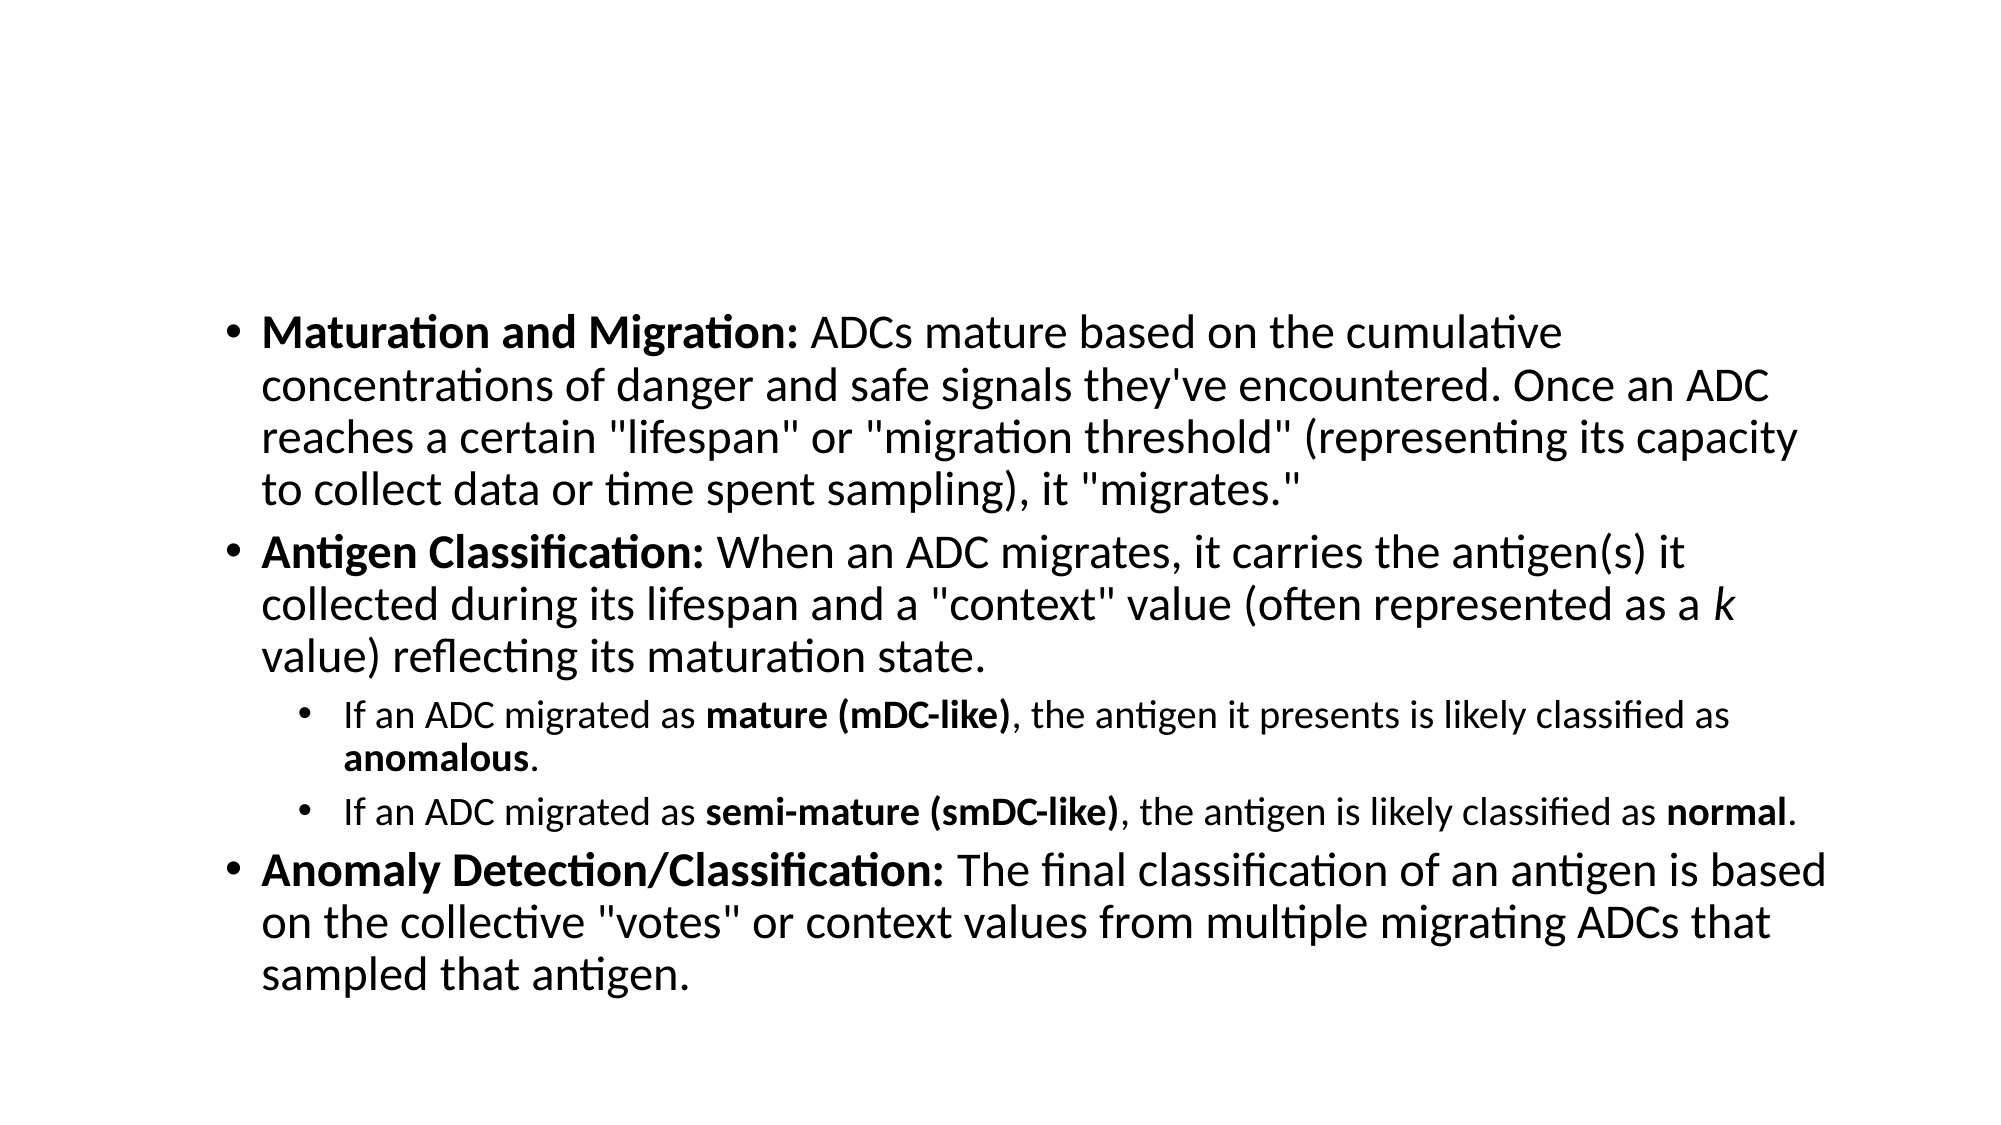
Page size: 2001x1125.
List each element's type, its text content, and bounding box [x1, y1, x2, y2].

list Maturation and Migration: ADCs mature based on the cumulative concentrations of danger and safe signals they've encountered. Once an ADC reaches a certain "lifespan" or "migration threshold" (representing its capacity to collect data or time spent sampling), it "migrates." Antigen Classification: When an ADC migrates, it carries the antigen(s) it collected during its lifespan and a "context" value (often represented as a k value) reflecting its maturation state. If an ADC migrated as mature (mDC-like), the antigen it presents is likely classified as anomalous. If an ADC migrated as semi-mature (smDC-like), the antigen is likely classified as normal. Anomaly Detection/Classification: The final classification of an antigen is based on the collective "votes" or context values from multiple migrating ADCs that sampled that antigen. [137, 299, 1863, 1014]
